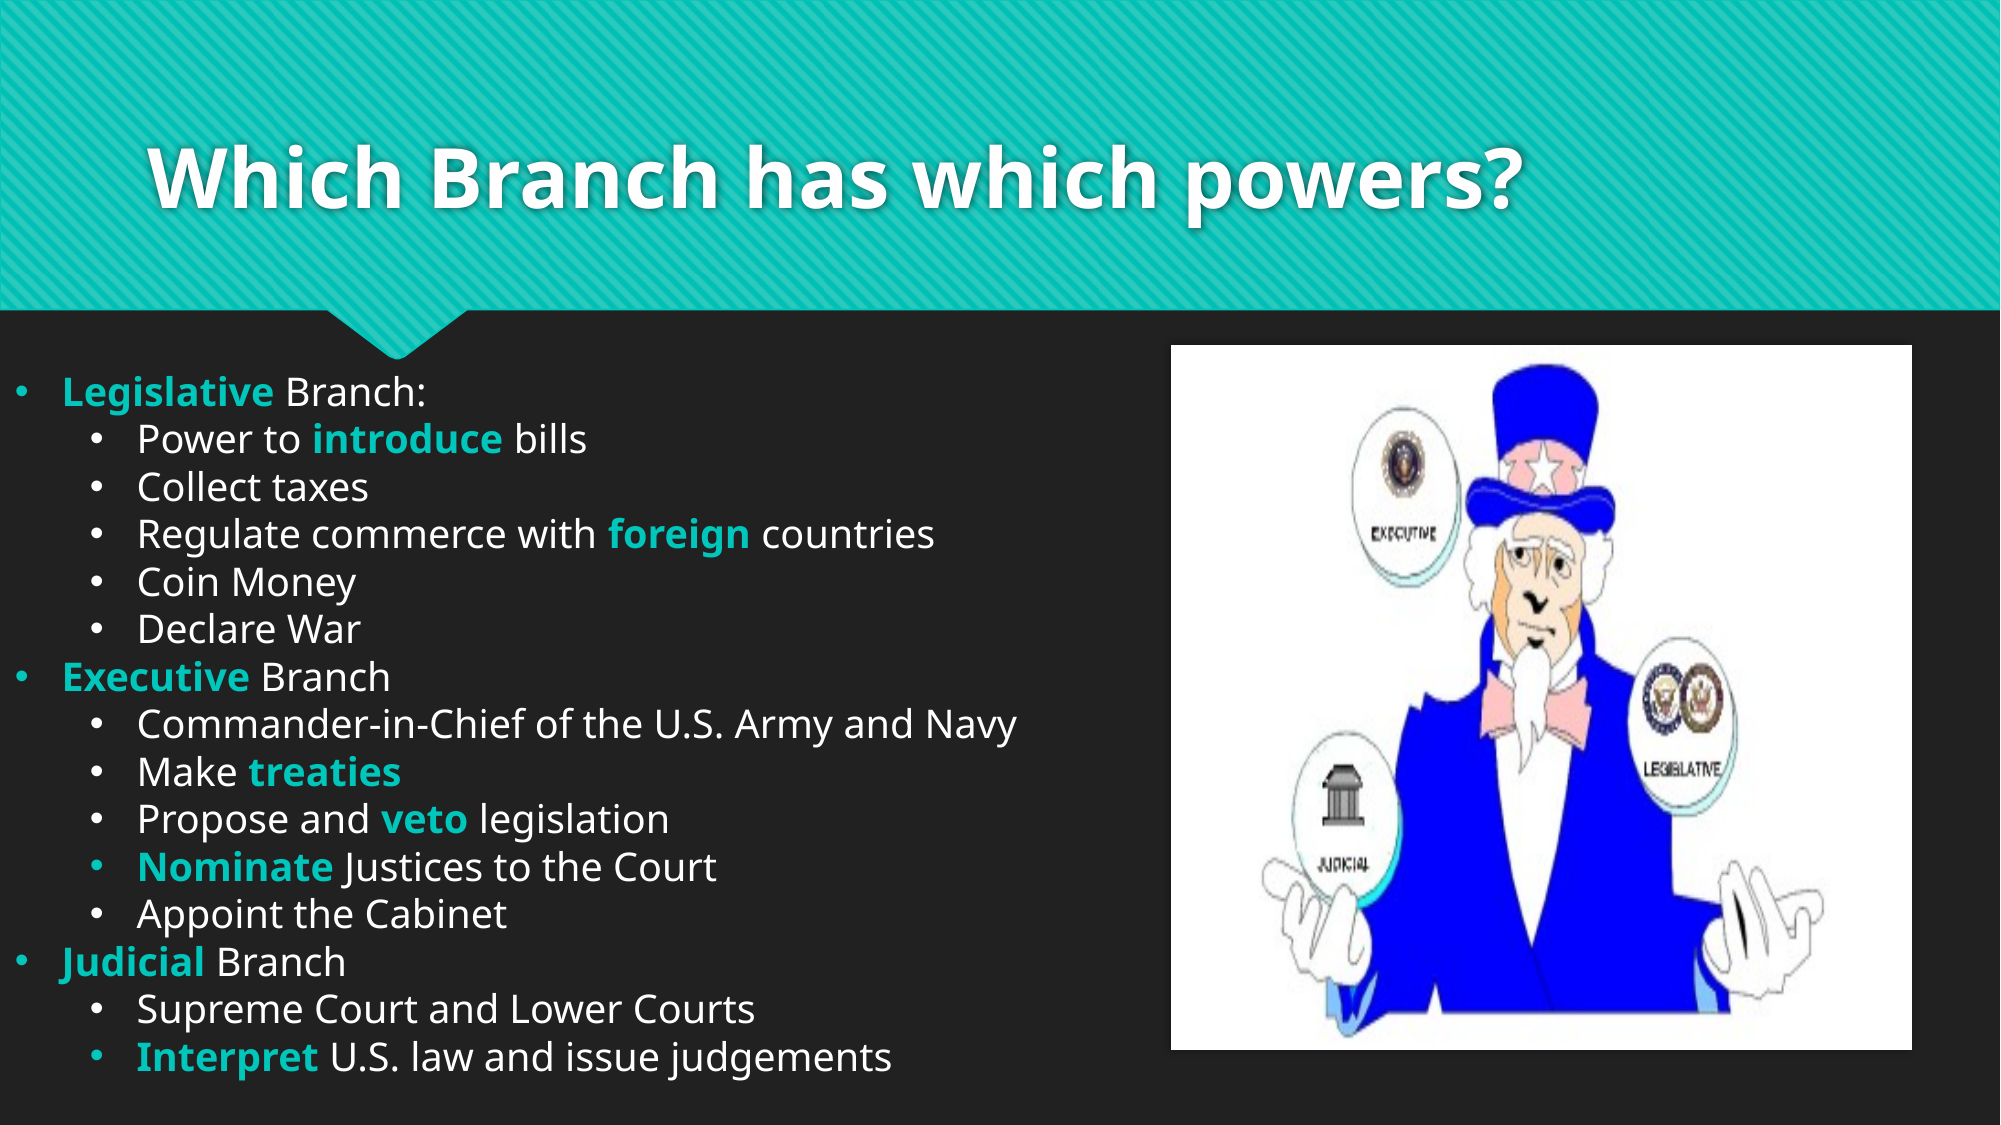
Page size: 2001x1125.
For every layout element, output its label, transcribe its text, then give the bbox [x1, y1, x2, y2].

title Which Branch has which powers? [132, 73, 1868, 233]
text_box Legislative Branch: Power to introduce bills Collect taxes Regulate commerce with foreign countries Coin Money Declare War Executive Branch Commander-in-Chief of the U.S. Army and Navy Make treaties Propose and veto legislation Nominate Justices to the Court Appoint the Cabinet Judicial Branch Supreme Court and Lower Courts Interpret U.S. law and issue judgements [0, 359, 1172, 1087]
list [1170, 344, 1912, 1051]
